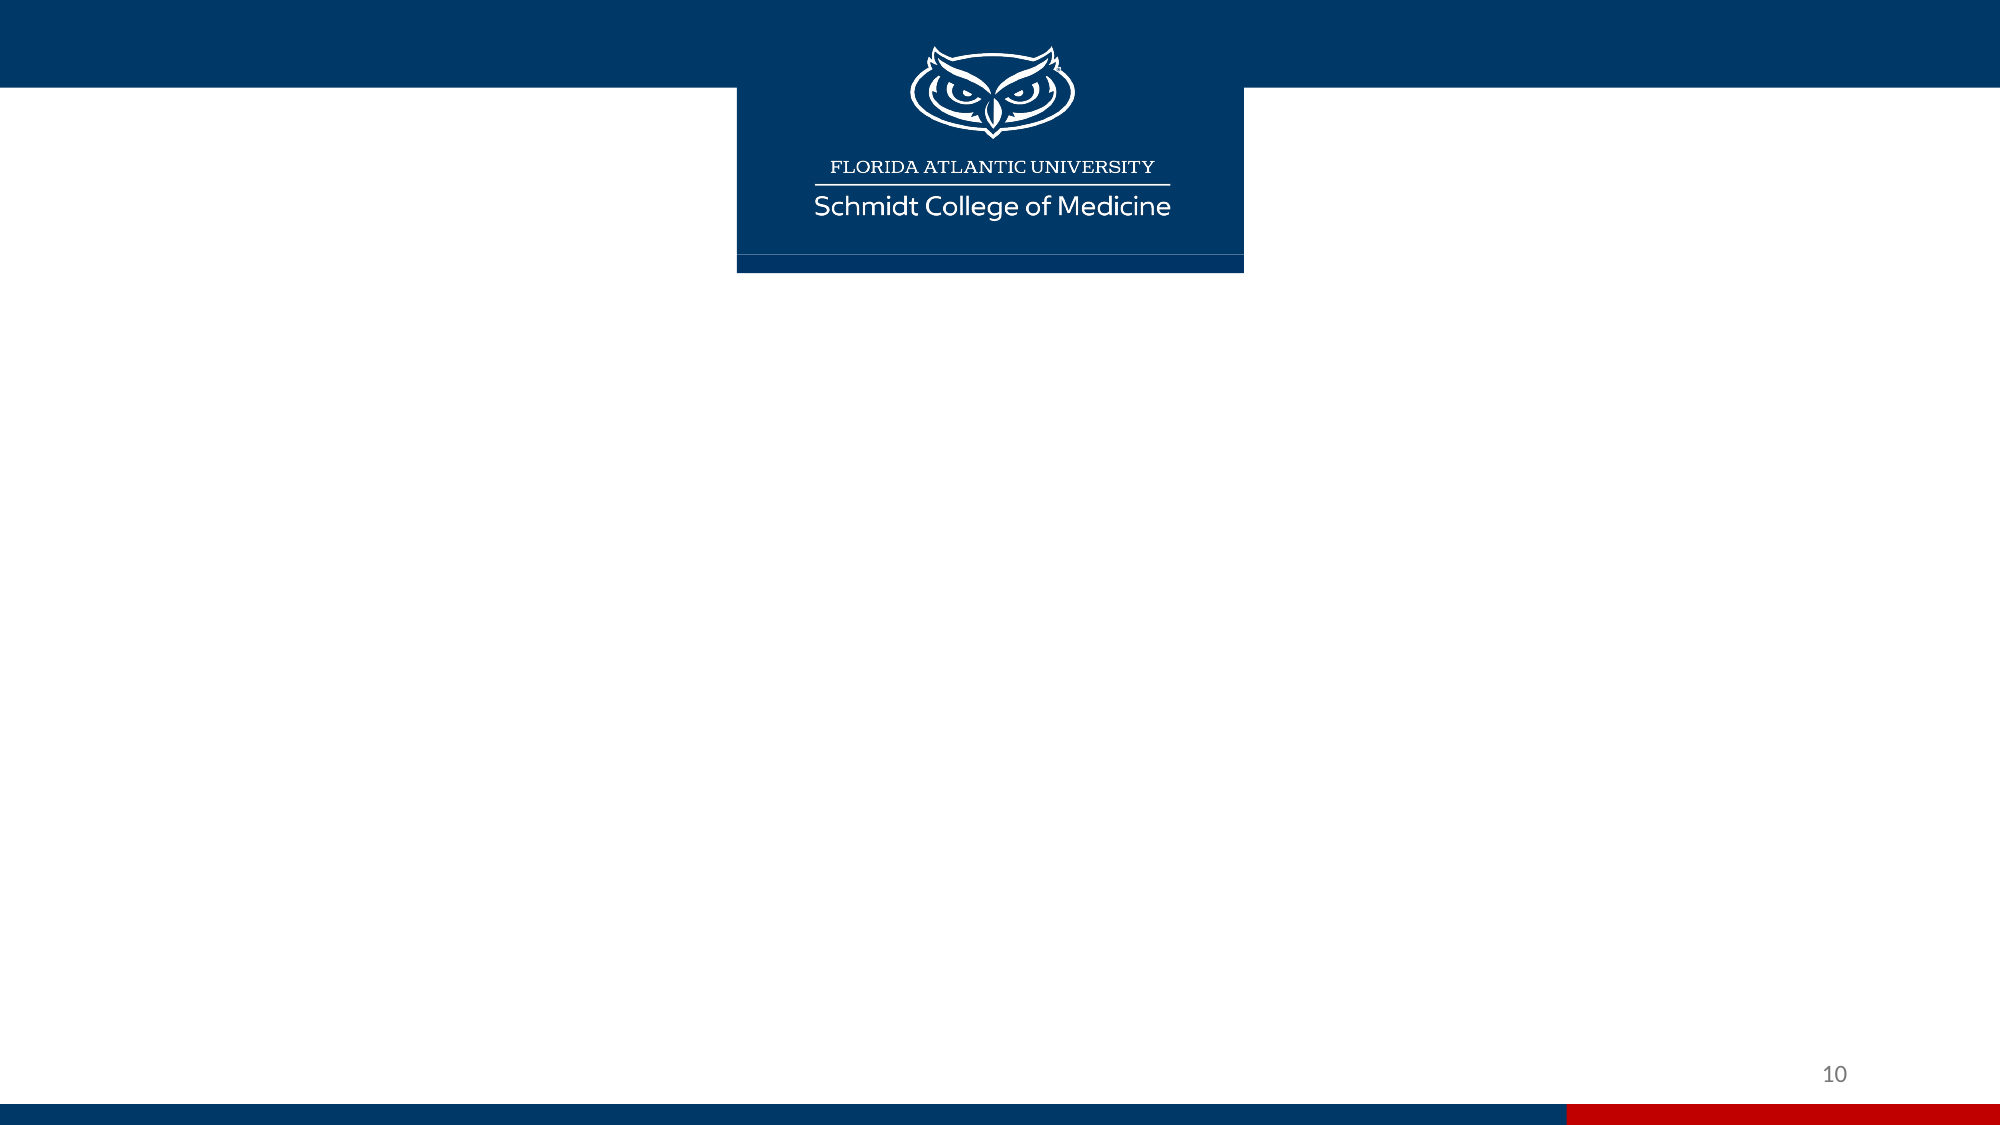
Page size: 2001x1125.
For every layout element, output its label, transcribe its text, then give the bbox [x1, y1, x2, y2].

slide_number 10 [1412, 1042, 1863, 1103]
picture [776, 13, 1209, 253]
